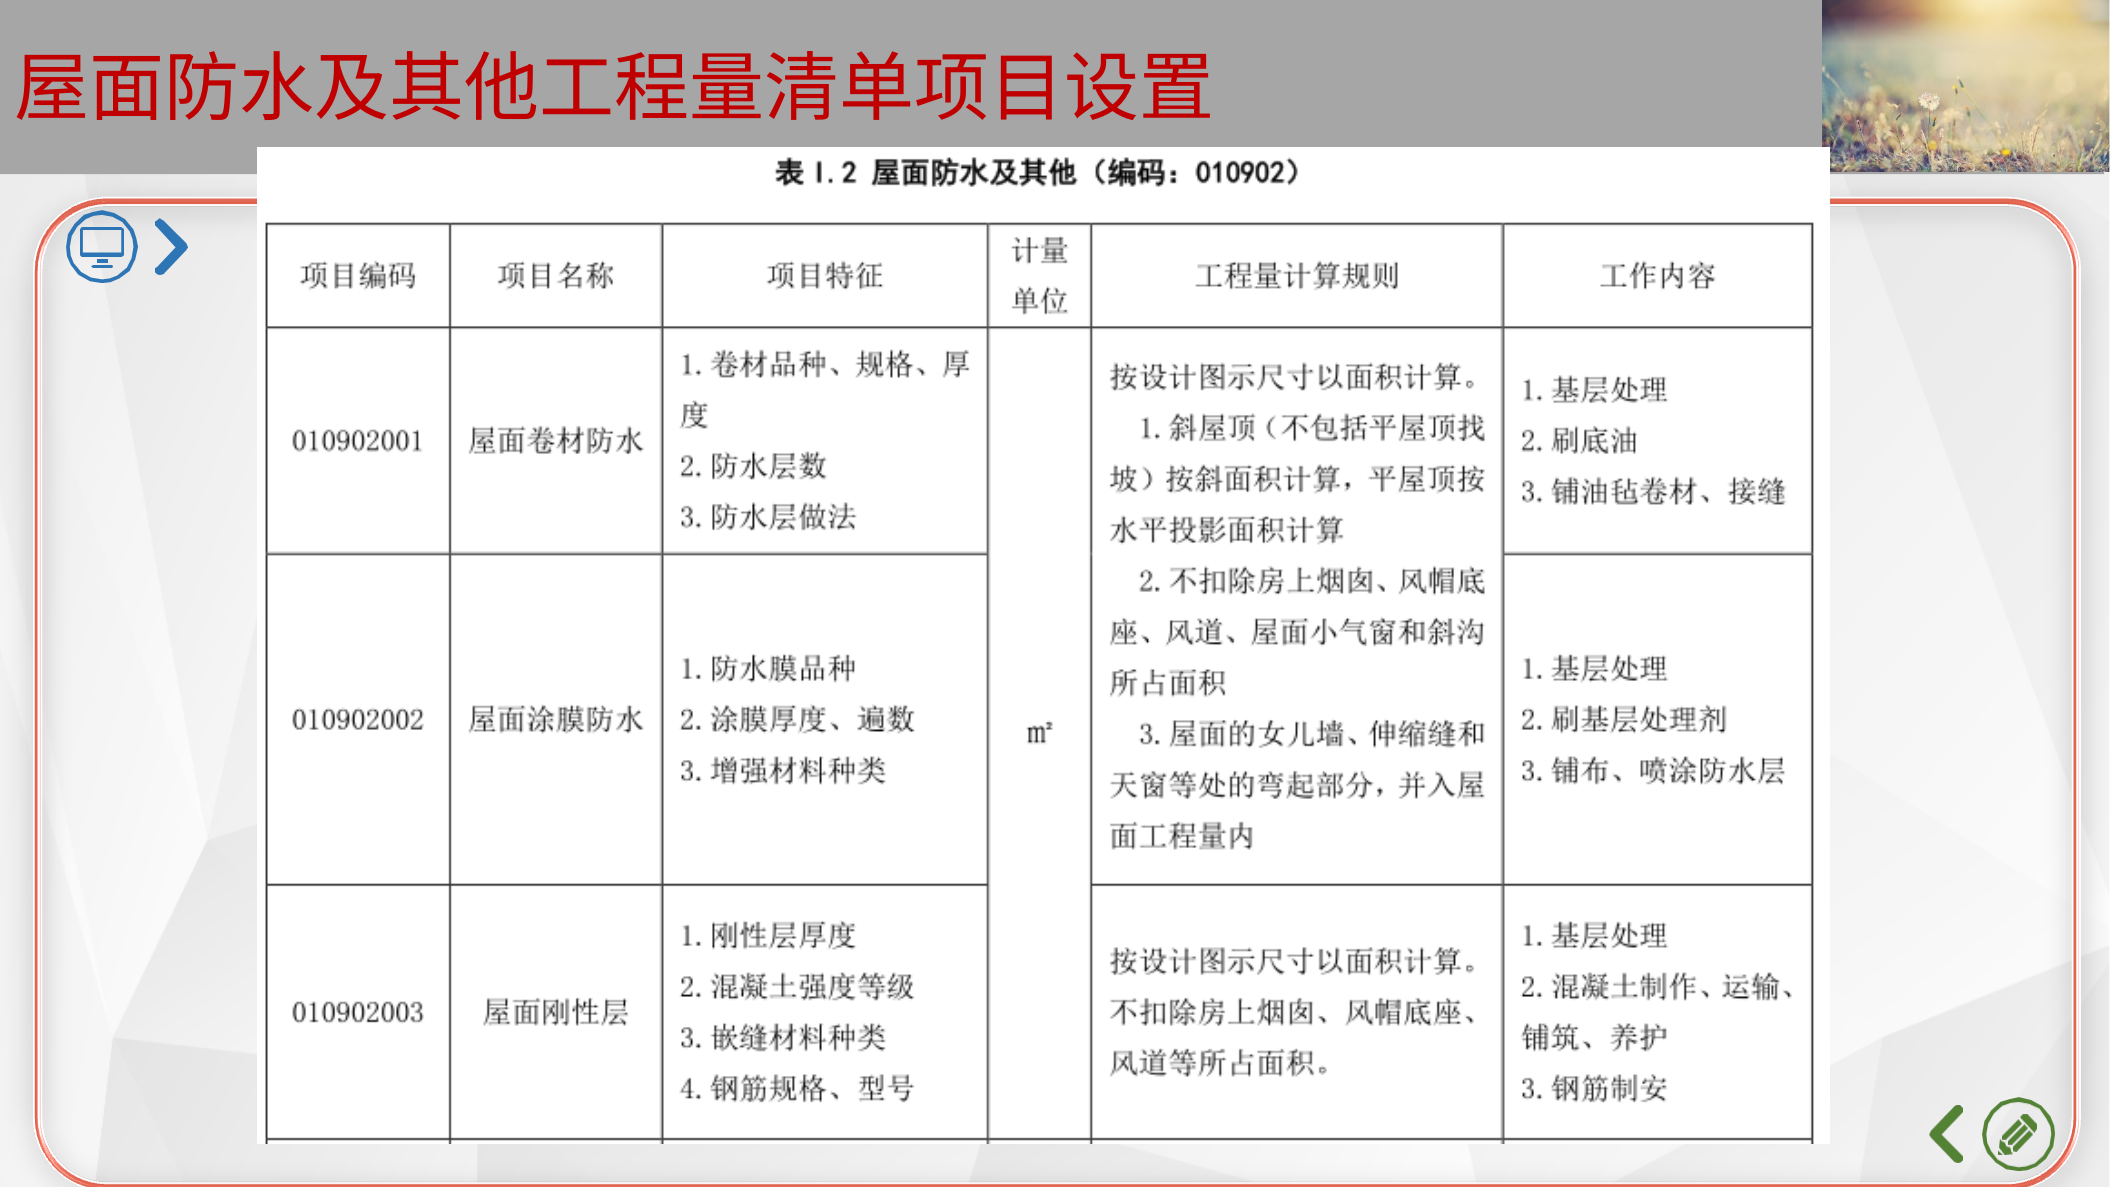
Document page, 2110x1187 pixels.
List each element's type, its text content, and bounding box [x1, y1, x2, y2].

title 屋面防水及其他工程量清单项目设置 [0, 42, 1822, 160]
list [257, 147, 1830, 1144]
picture [0, 0, 2110, 1187]
